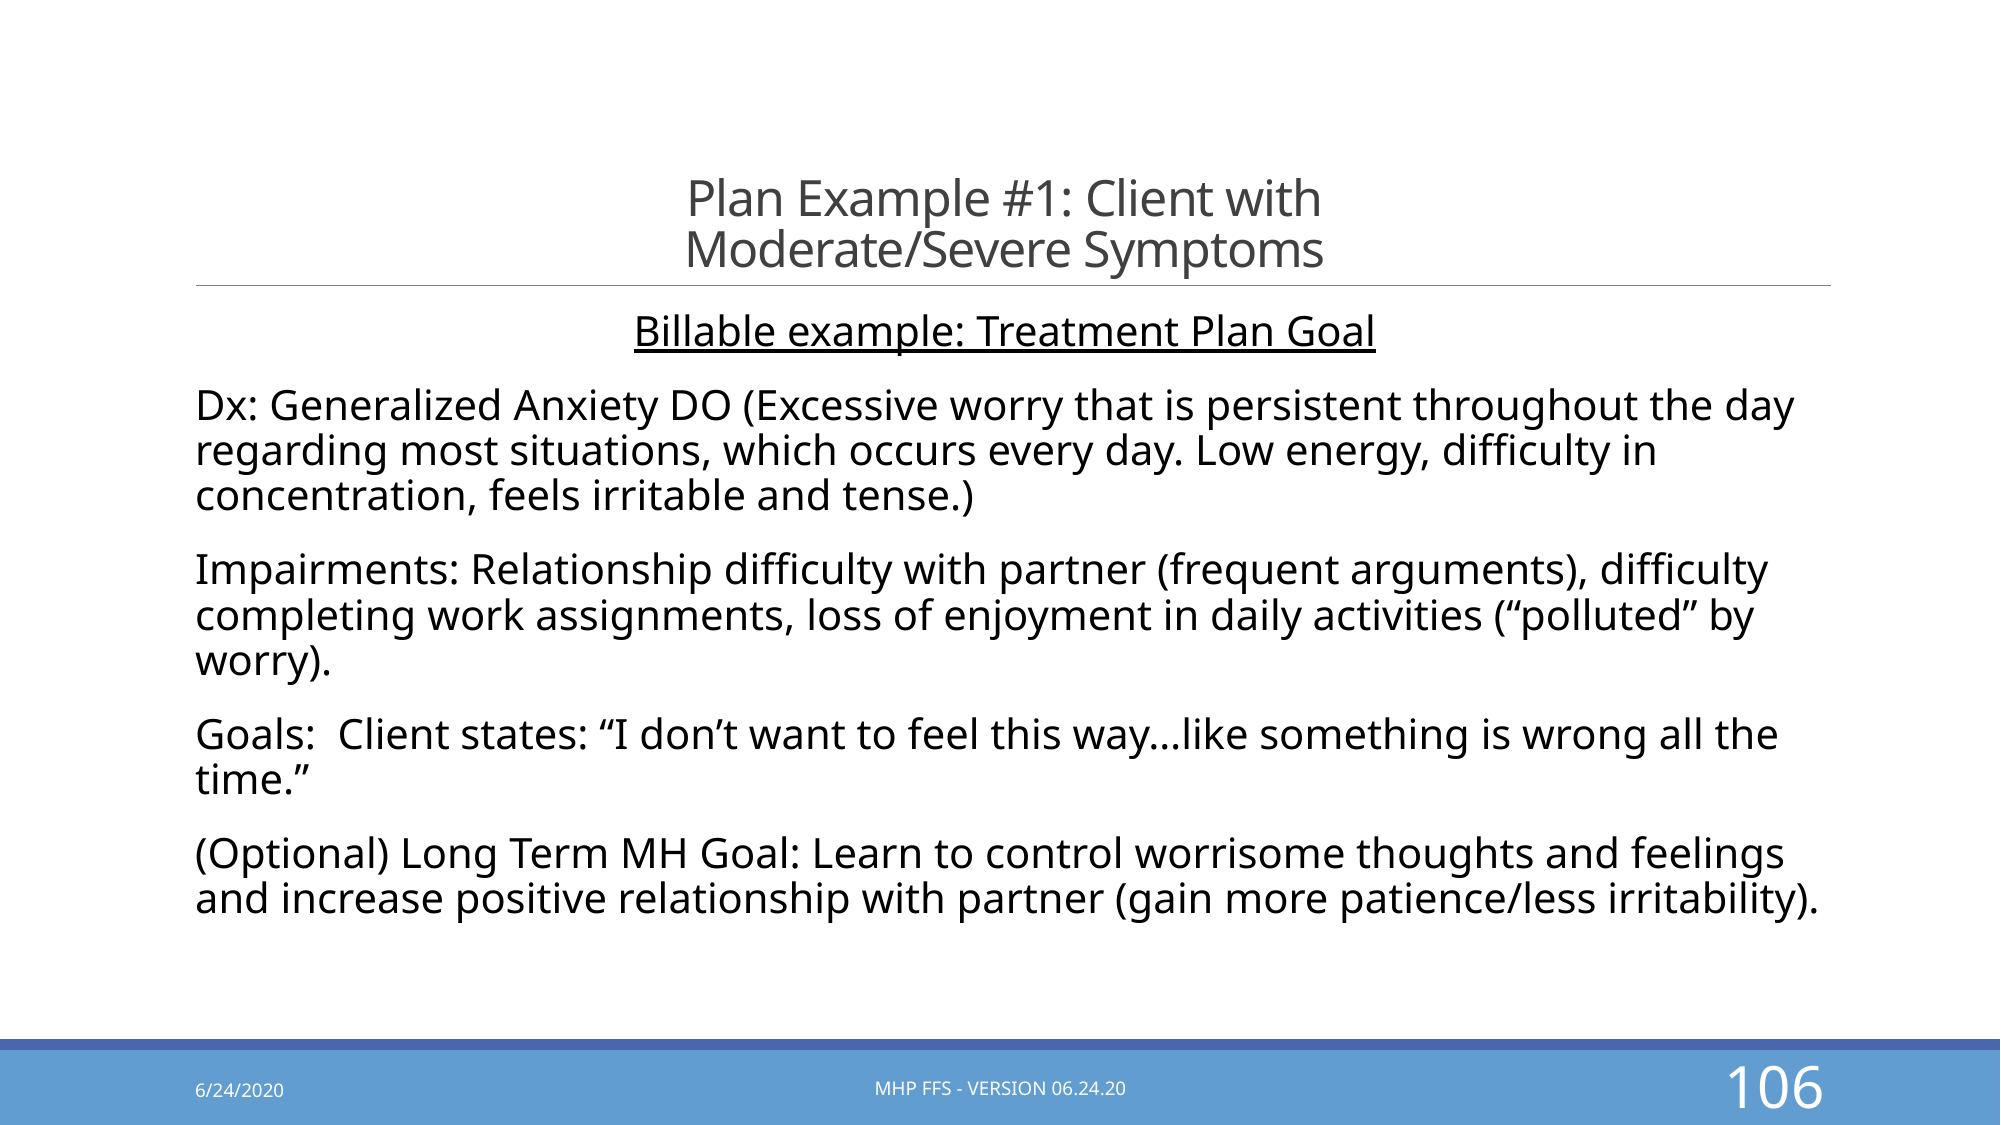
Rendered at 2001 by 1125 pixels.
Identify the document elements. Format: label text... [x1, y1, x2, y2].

list Billable example: Treatment Plan Goal Dx: Generalized Anxiety DO (Excessive worry that is persistent throughout the day regarding most situations, which occurs every day. Low energy, difficulty in concentration, feels irritable and tense.) Impairments: Relationship difficulty with partner (frequent arguments), difficulty completing work assignments, loss of enjoyment in daily activities (“polluted” by worry). Goals: Client states: “I don’t want to feel this way…like something is wrong all the time.” (Optional) Long Term MH Goal: Learn to control worrisome thoughts and feelings and increase positive relationship with partner (gain more patience/less irritability). [180, 302, 1830, 963]
title Plan Example #1: Client with Moderate/Severe Symptoms [180, 47, 1830, 285]
slide_number 106 [1624, 1059, 1840, 1120]
footer MHP FFS - Version 06.24.20 [604, 1059, 1396, 1120]
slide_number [180, 1059, 586, 1120]
